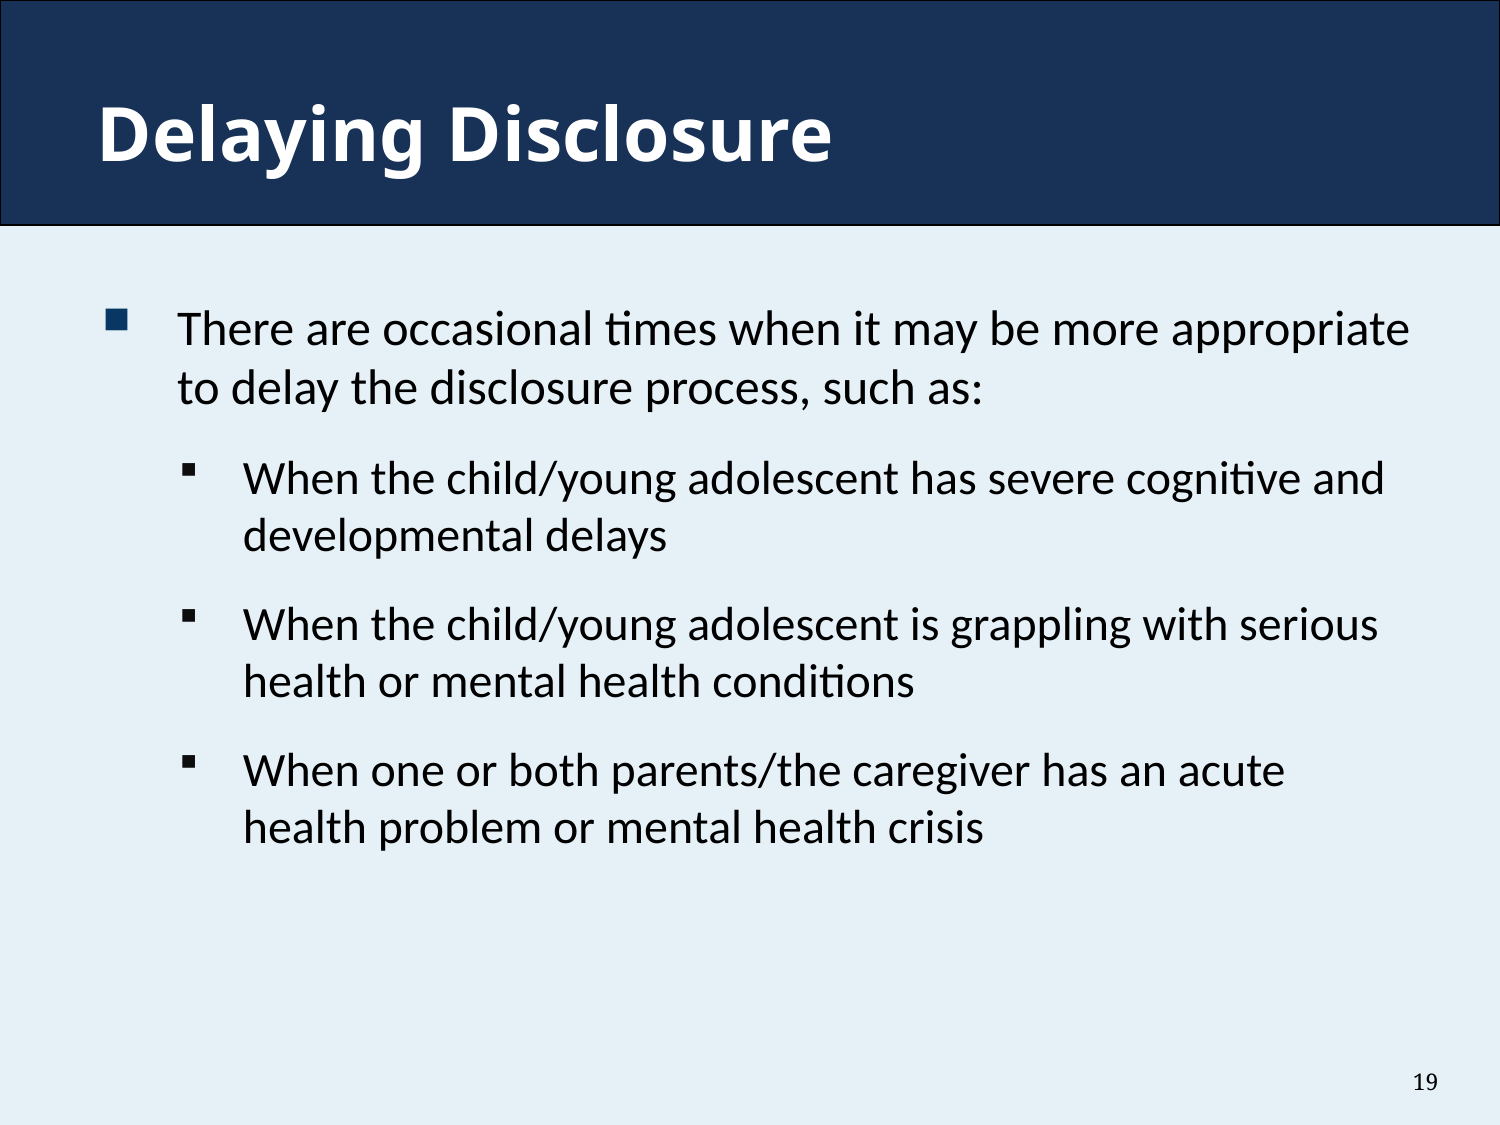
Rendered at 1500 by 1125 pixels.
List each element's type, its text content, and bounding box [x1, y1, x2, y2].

title Delaying Disclosure [81, 79, 1438, 263]
list There are occasional times when it may be more appropriate to delay the disclosure process, such as: When the child/young adolescent has severe cognitive and developmental delays When the child/young adolescent is grappling with serious health or mental health conditions When one or both parents/the caregiver has an acute health problem or mental health crisis [87, 287, 1438, 968]
slide_number 19 [1362, 1053, 1454, 1114]
